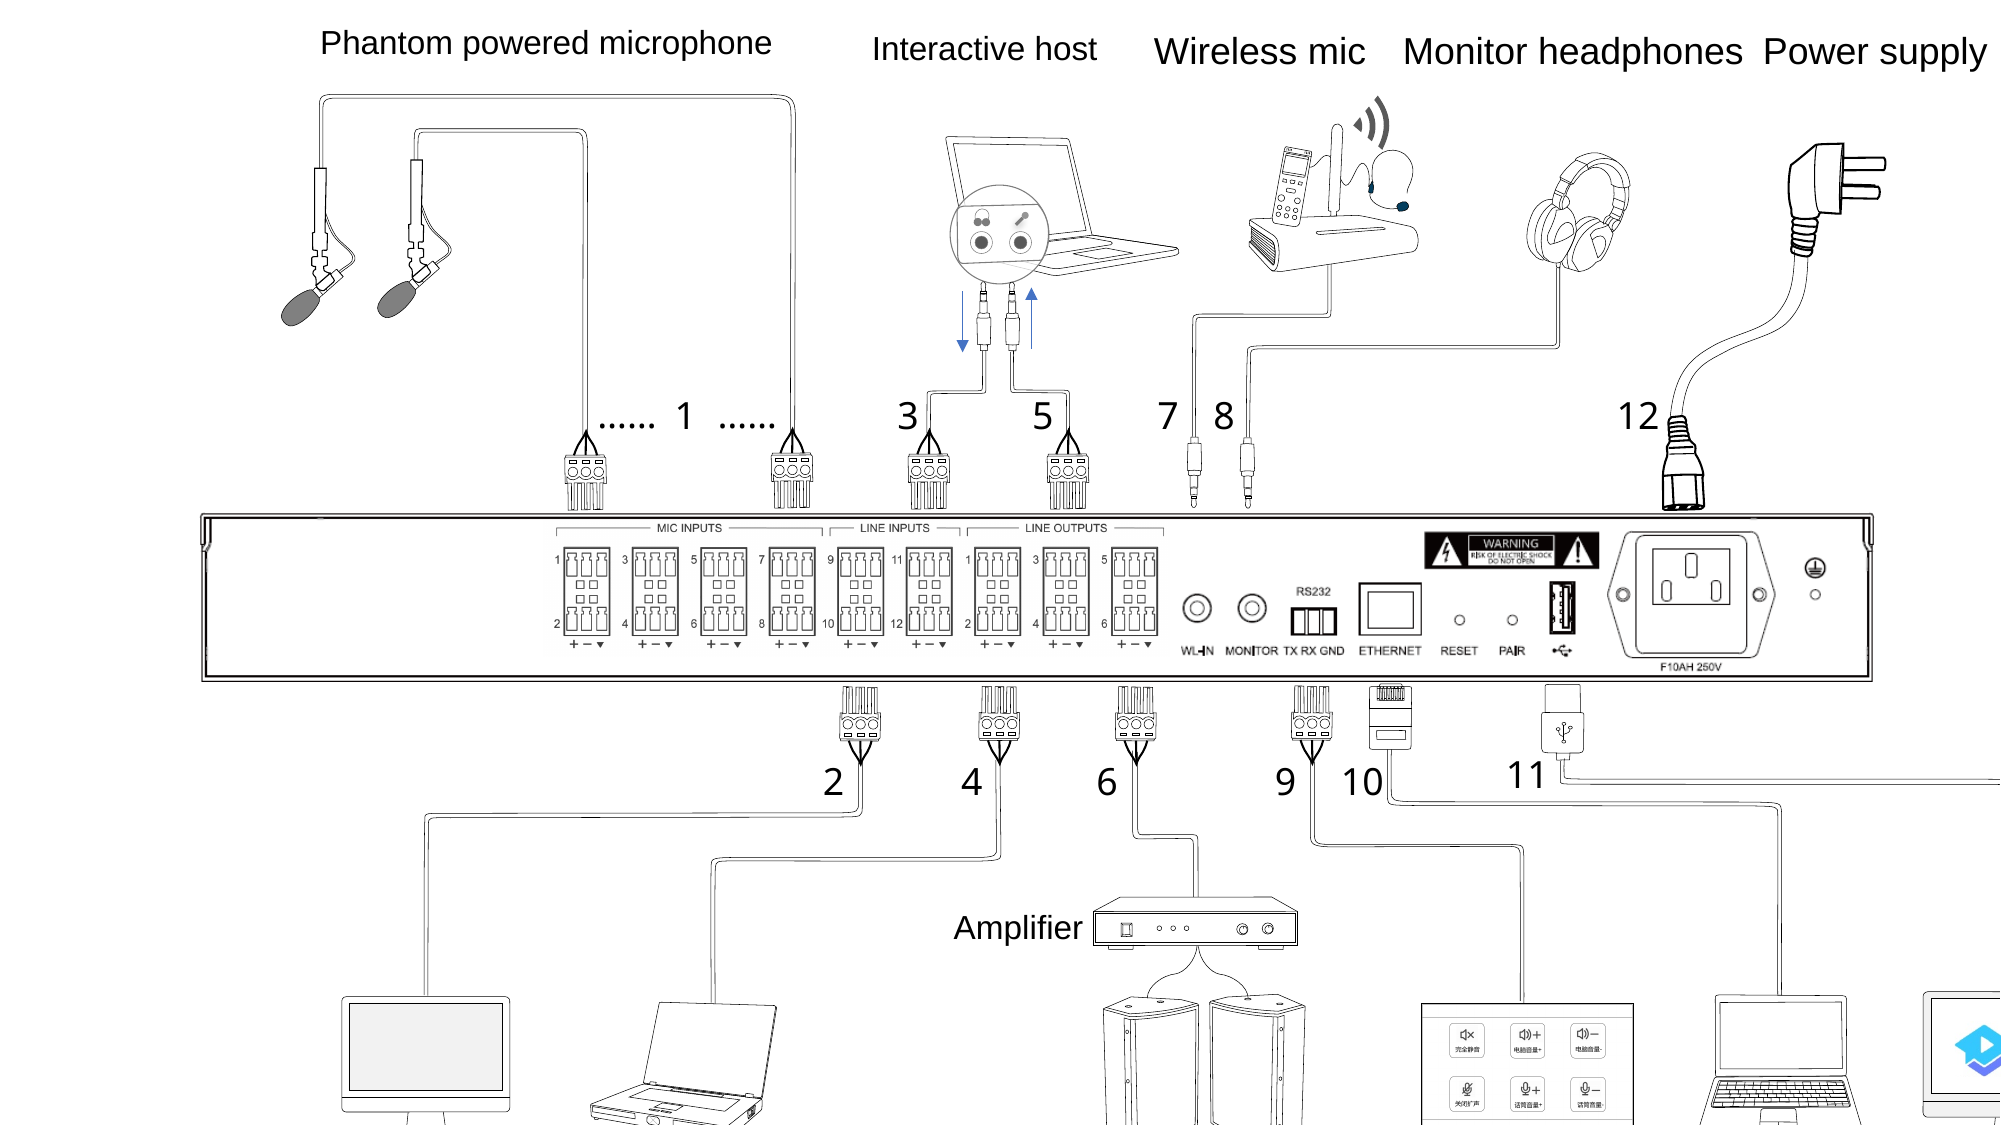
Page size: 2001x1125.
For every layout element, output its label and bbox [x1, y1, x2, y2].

text_box [197, 14, 2000, 1125]
